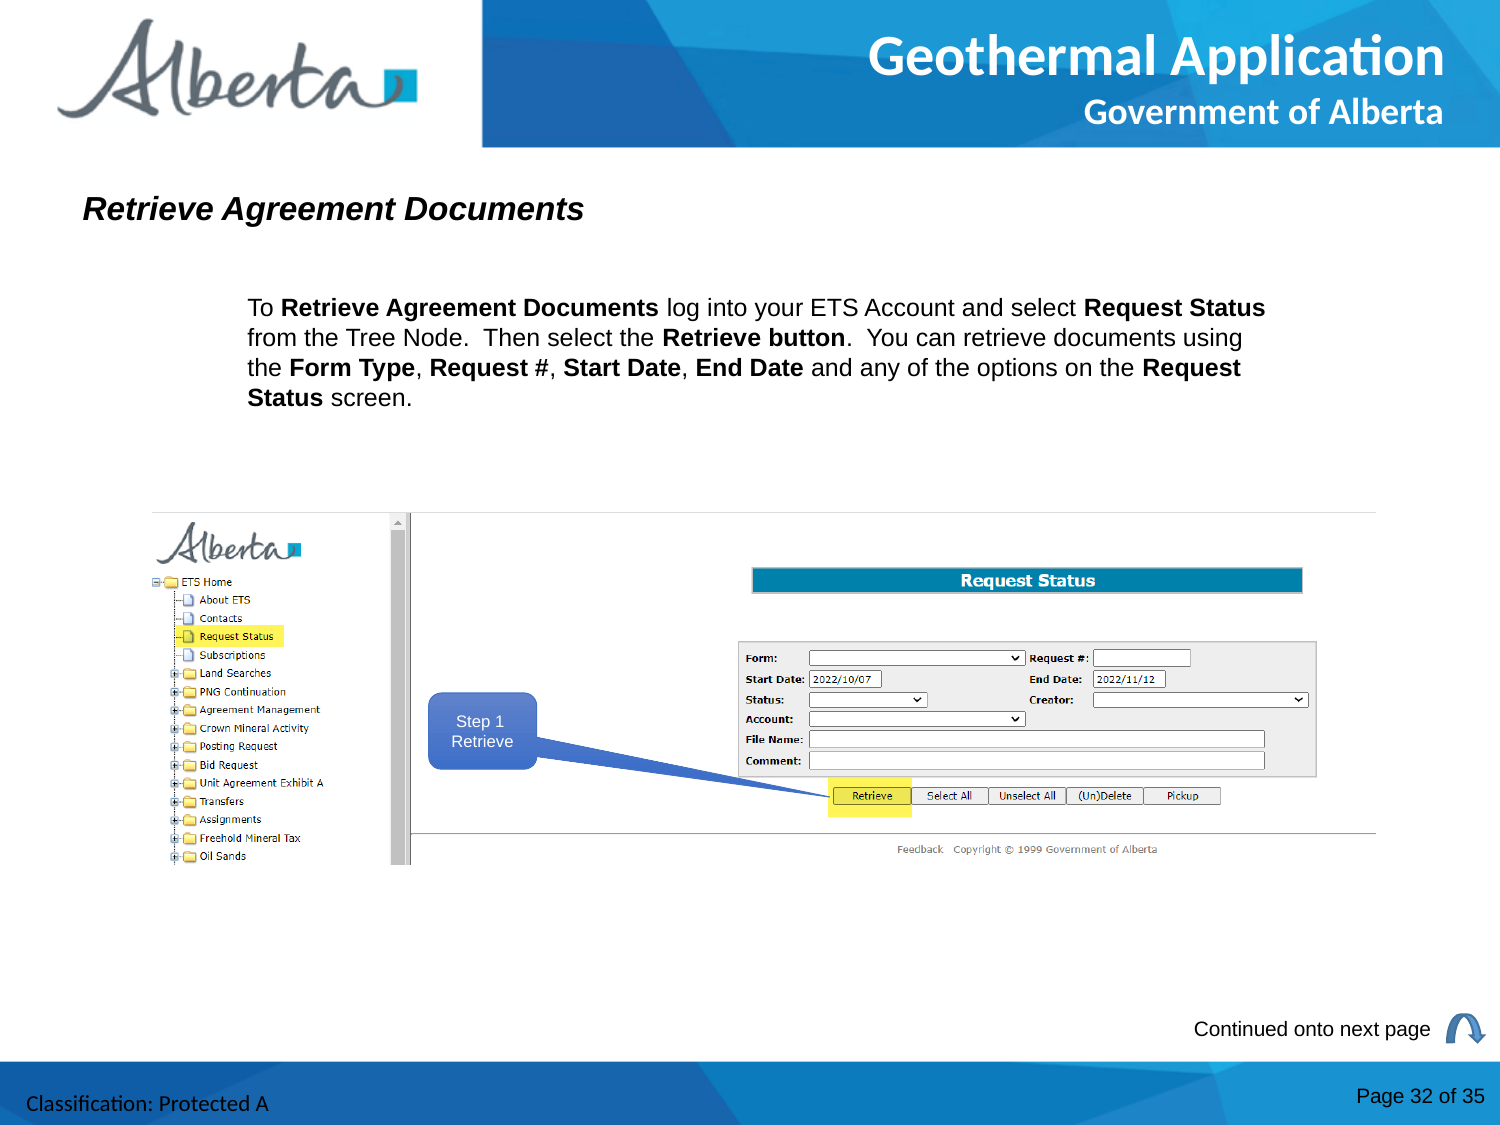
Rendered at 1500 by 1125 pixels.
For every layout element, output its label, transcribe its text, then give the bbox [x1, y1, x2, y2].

slide_number Page 32 of 35 [1162, 1065, 1500, 1125]
text_box Retrieve Agreement Documents [68, 184, 1463, 240]
picture [0, 0, 1500, 1125]
text_box Geothermal Application [811, 9, 1461, 95]
text_box To Retrieve Agreement Documents log into your ETS Account and select Request Status from the Tree Node. Then select the Retrieve button. You can retrieve documents using the Form Type, Request #, Start Date, End Date and any of the options on the Request Status screen. [232, 284, 1296, 419]
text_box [1177, 1008, 1485, 1049]
text_box Government of Alberta [1068, 79, 1460, 140]
